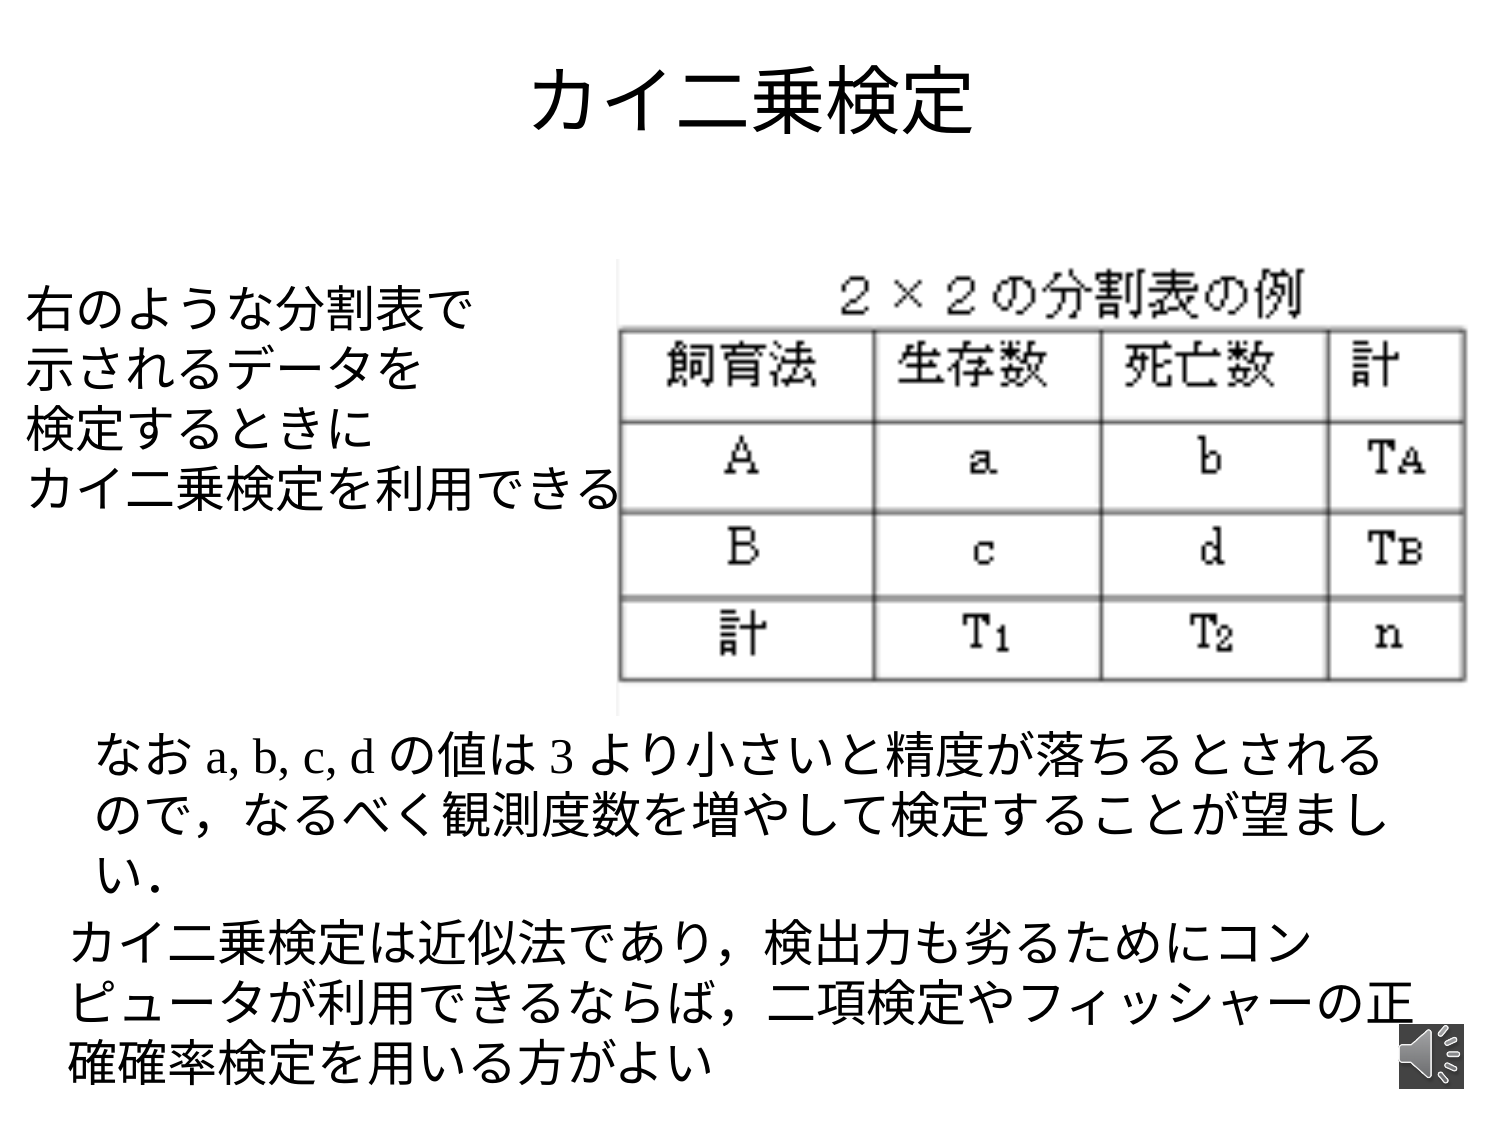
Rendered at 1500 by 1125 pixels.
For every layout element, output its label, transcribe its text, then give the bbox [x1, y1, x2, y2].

text_box 右のような分割表で 示されるデータを 検定するときに カイ二乗検定を利用できる [10, 269, 610, 525]
text_box カイ二乗検定は近似法であり，検出力も劣るためにコンピュータが利用できるならば，二項検定やフィッシャーの正確確率検定を用いる方がよい [52, 904, 1476, 1100]
text_box なおa, b, c, dの値は3より小さいと精度が落ちるとされるので，なるべく観測度数を増やして検定することが望ましい． [78, 715, 1450, 911]
picture [1397, 1022, 1465, 1090]
picture [615, 259, 1491, 717]
title カイ二乗検定 [75, 45, 1425, 153]
